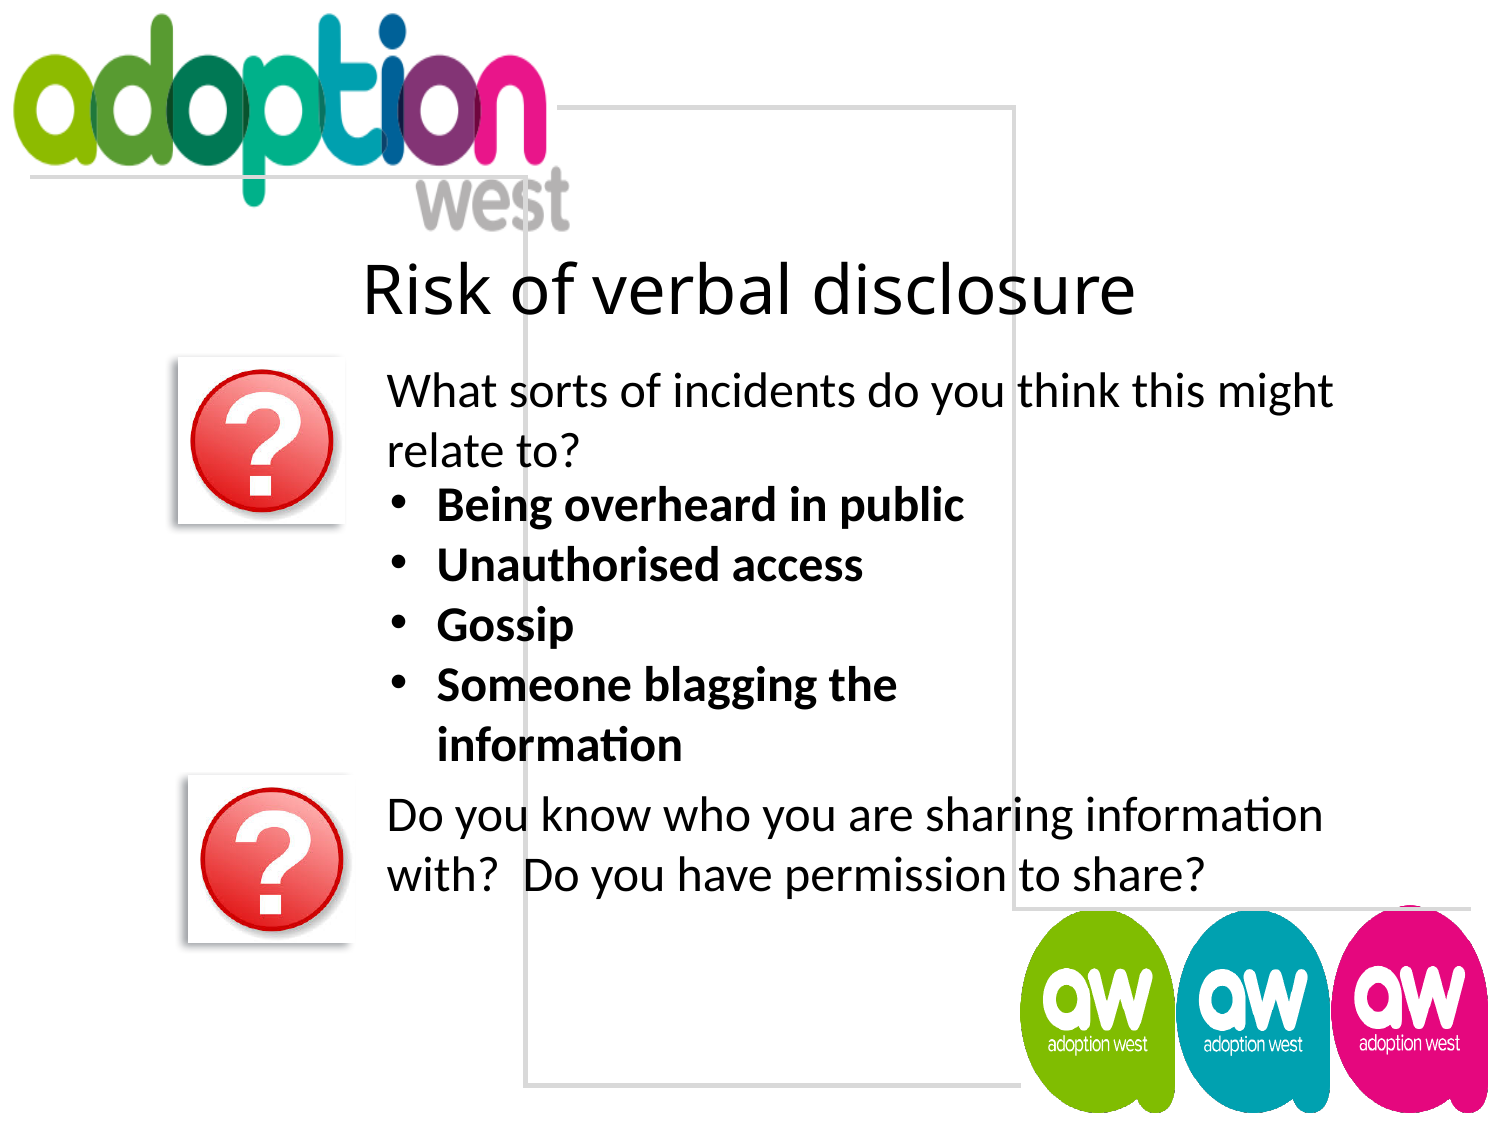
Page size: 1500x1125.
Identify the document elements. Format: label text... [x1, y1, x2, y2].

picture [188, 775, 355, 943]
picture [1020, 911, 1175, 1113]
picture [1331, 905, 1488, 1113]
text_box What sorts of incidents do you think this might relate to? [371, 349, 1379, 485]
text_box Risk of verbal disclosure [74, 248, 1425, 356]
text_box Being overheard in public Unauthorised access Gossip Someone blagging the information [374, 463, 1125, 774]
text_box Do you know who you are sharing information with? Do you have permission to share? [371, 774, 1434, 910]
picture [1176, 911, 1330, 1113]
picture [11, 12, 571, 235]
picture [178, 357, 345, 524]
